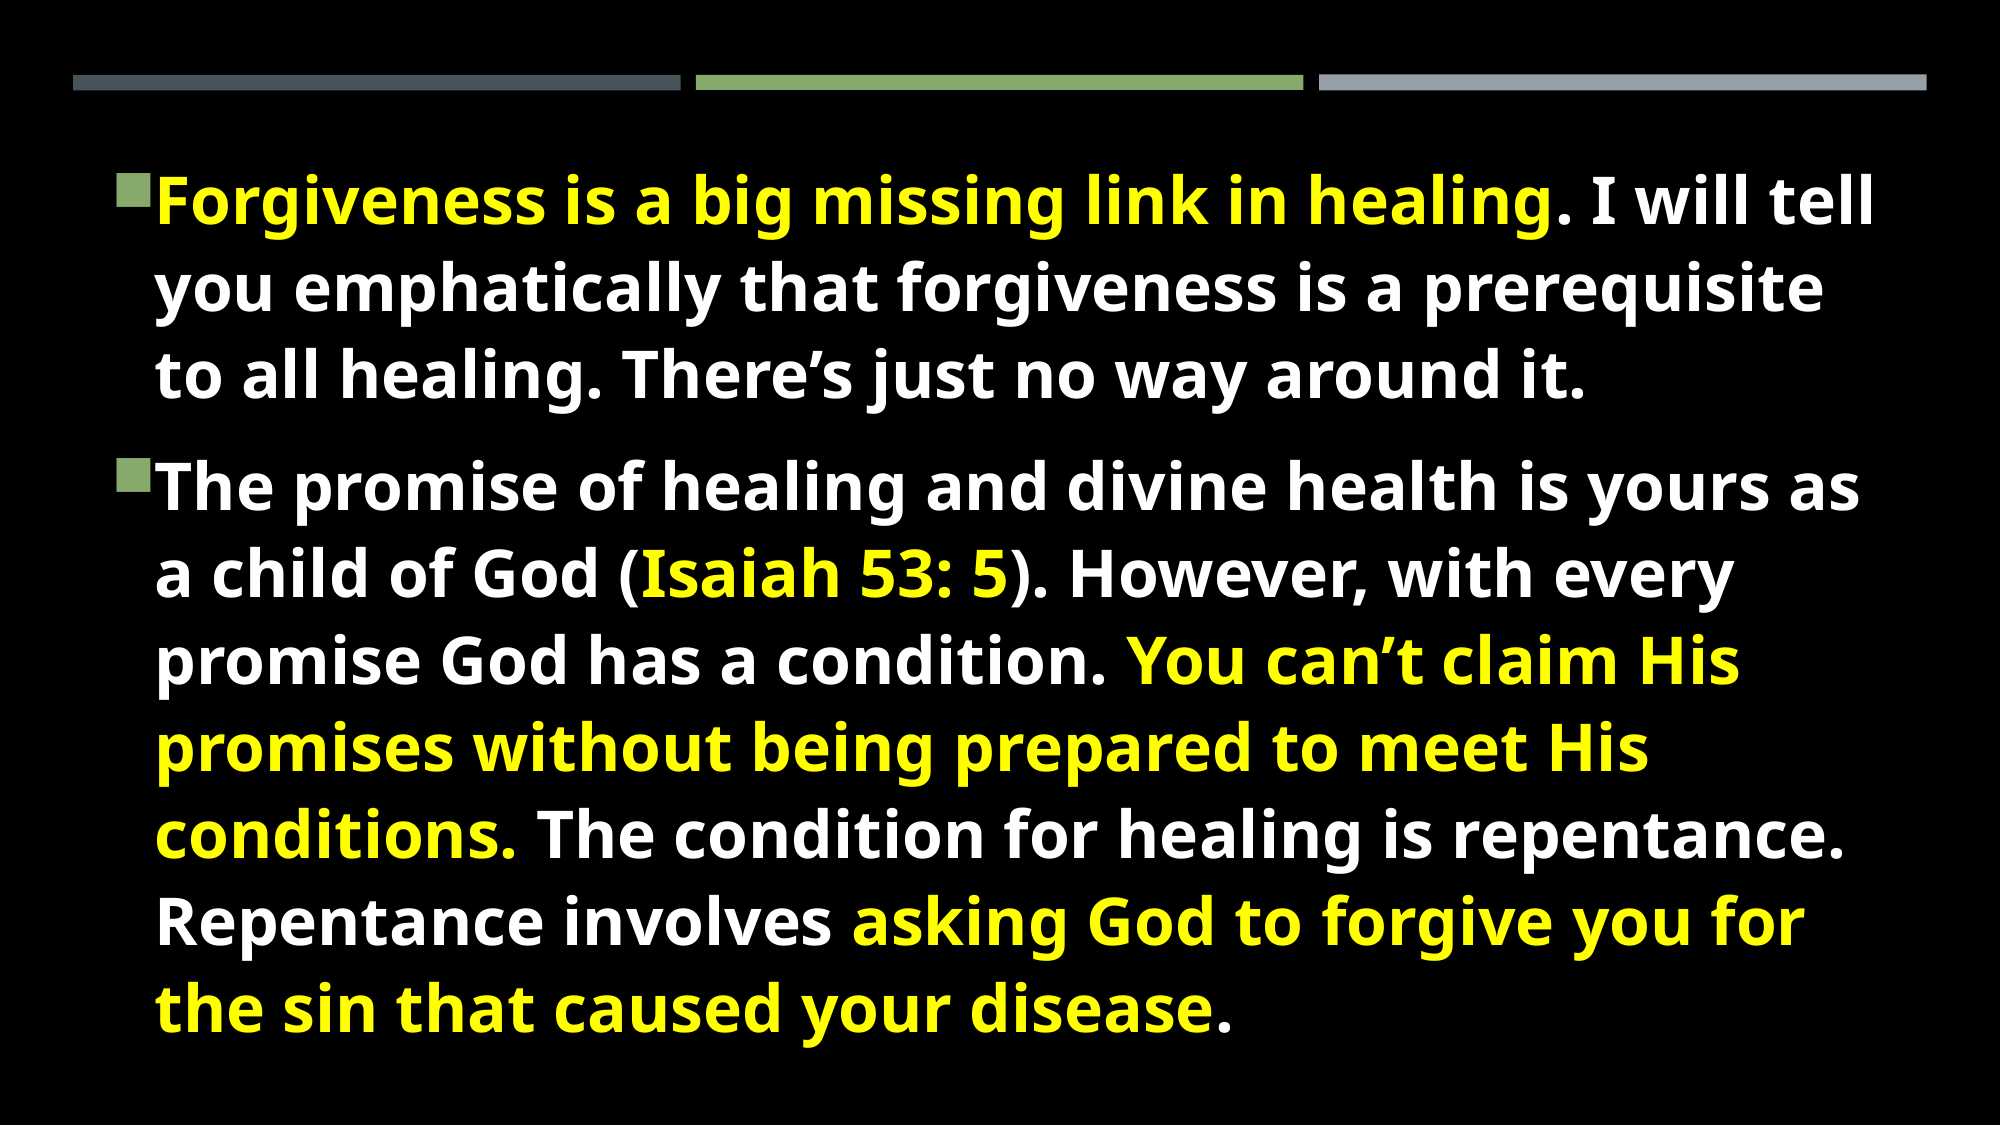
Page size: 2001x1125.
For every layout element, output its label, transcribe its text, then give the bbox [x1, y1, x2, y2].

list Forgiveness is a big missing link in healing. I will tell you emphatically that forgiveness is a prerequisite to all healing. There’s just no way around it. The promise of healing and divine health is yours as a child of God (Isaiah 53: 5). However, with every promise God has a condition. You can’t claim His promises without being prepared to meet His conditions. The condition for healing is repentance. Repentance involves asking God to forgive you for the sin that caused your disease. [95, 109, 1905, 1087]
